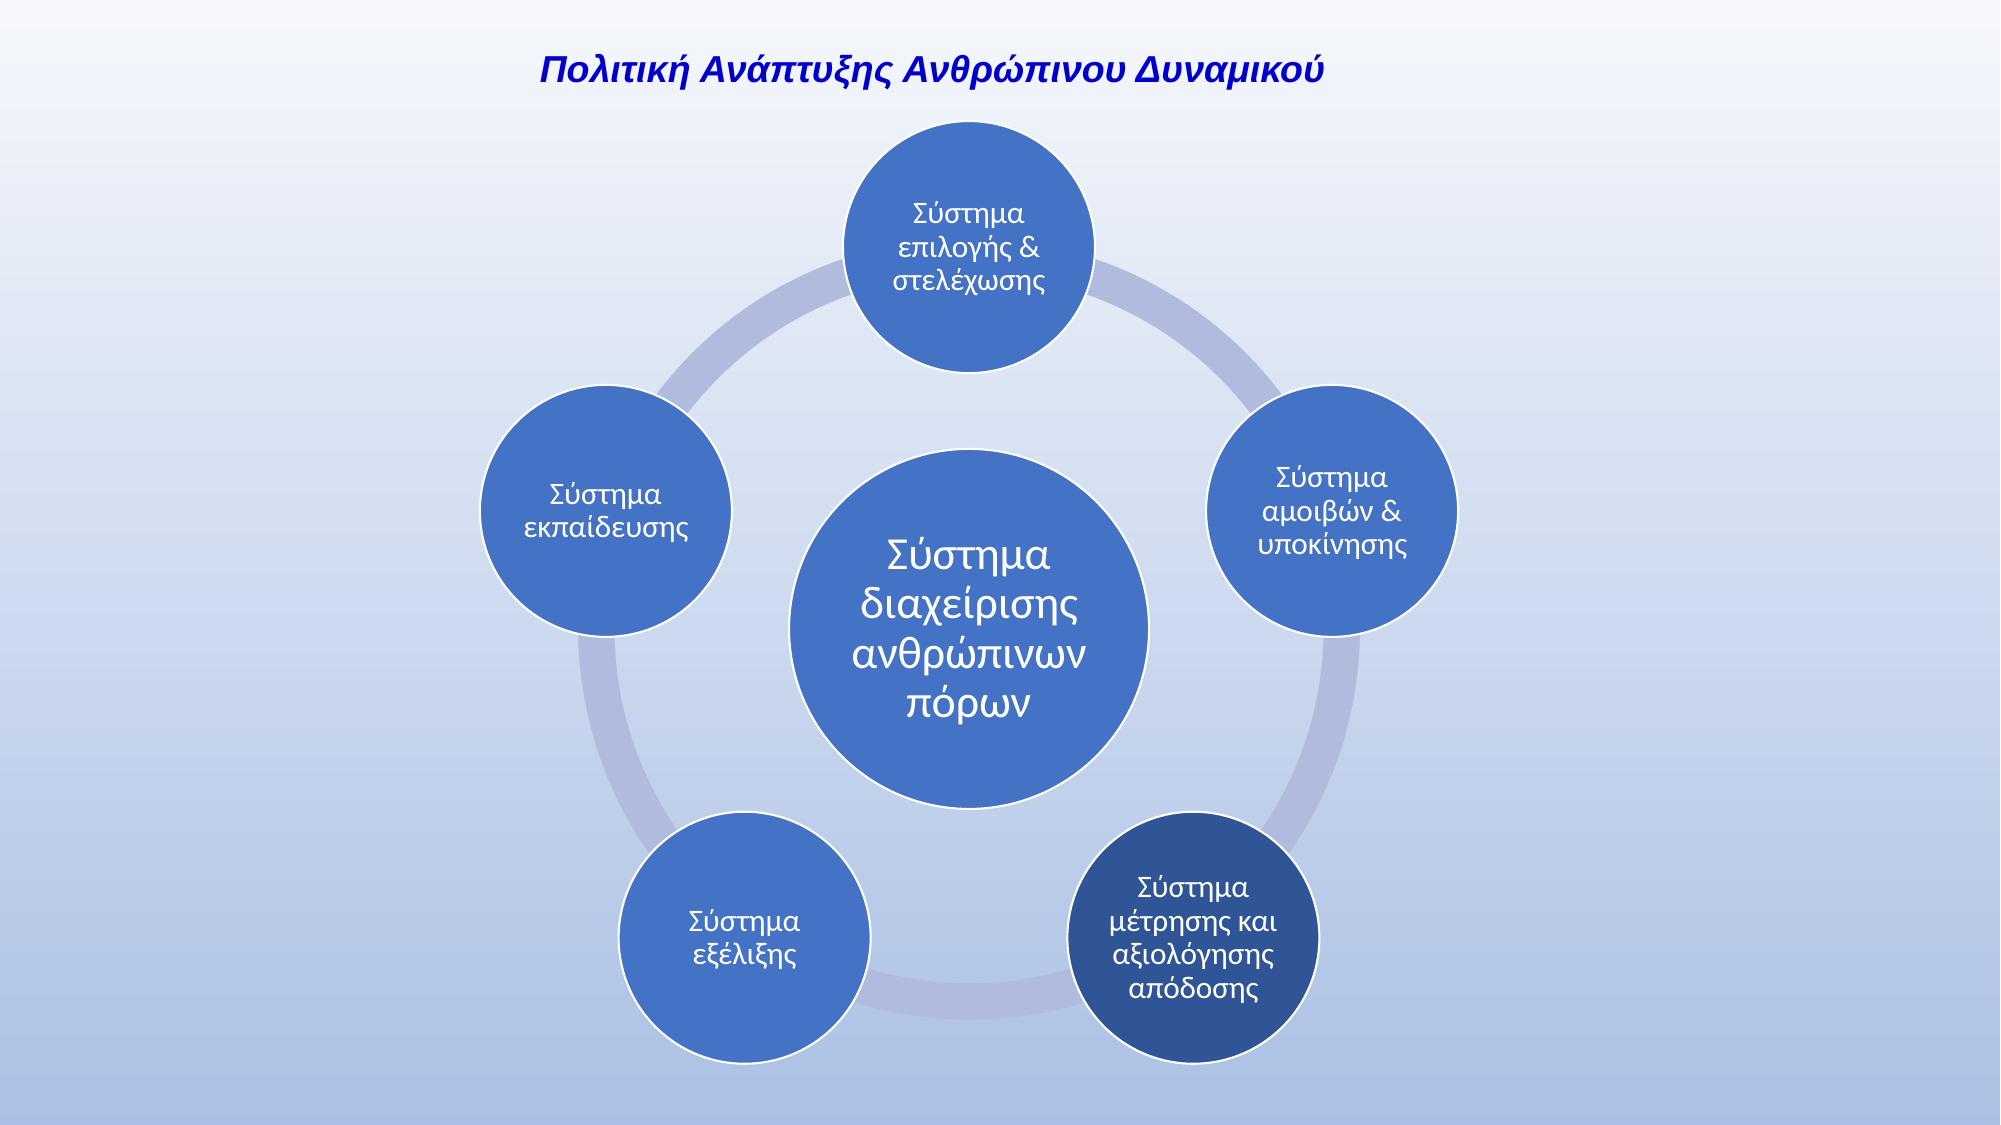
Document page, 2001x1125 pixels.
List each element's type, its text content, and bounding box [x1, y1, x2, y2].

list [291, 120, 1647, 1071]
title Πολιτική Ανάπτυξης Ανθρώπινου Δυναμικού [291, 19, 1585, 120]
